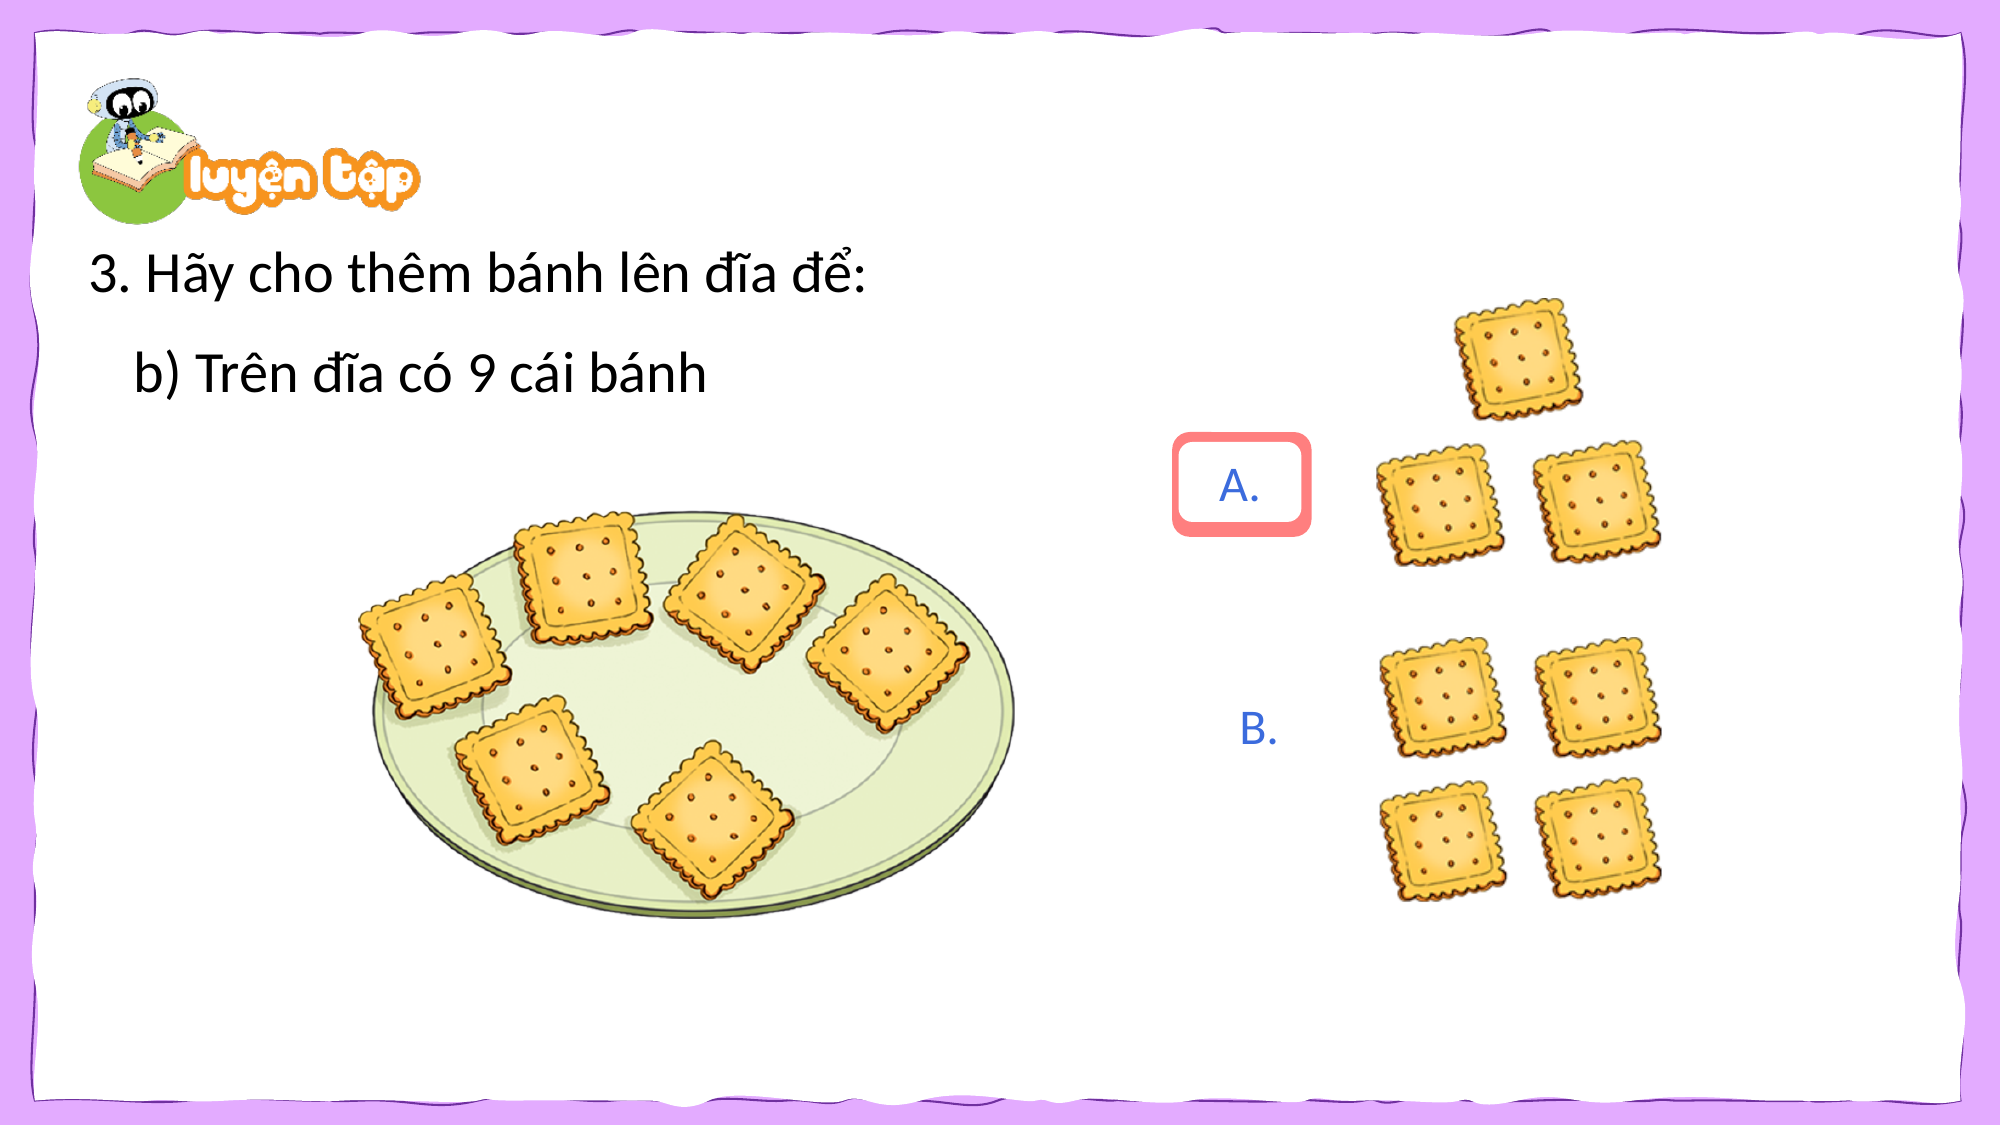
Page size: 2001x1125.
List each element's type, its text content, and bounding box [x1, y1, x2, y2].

text_box [1206, 672, 1312, 778]
text_box b) Trên đĩa có 9 cái bánh [122, 336, 777, 392]
picture [1329, 637, 1713, 918]
picture [247, 466, 1124, 962]
picture [45, 62, 450, 264]
picture [1324, 298, 1713, 583]
text_box [1172, 431, 1312, 537]
text_box 3. Hãy cho thêm bánh lên đĩa để: [77, 236, 1360, 292]
text_box B. [1219, 684, 1300, 765]
text_box A. [1178, 441, 1302, 522]
